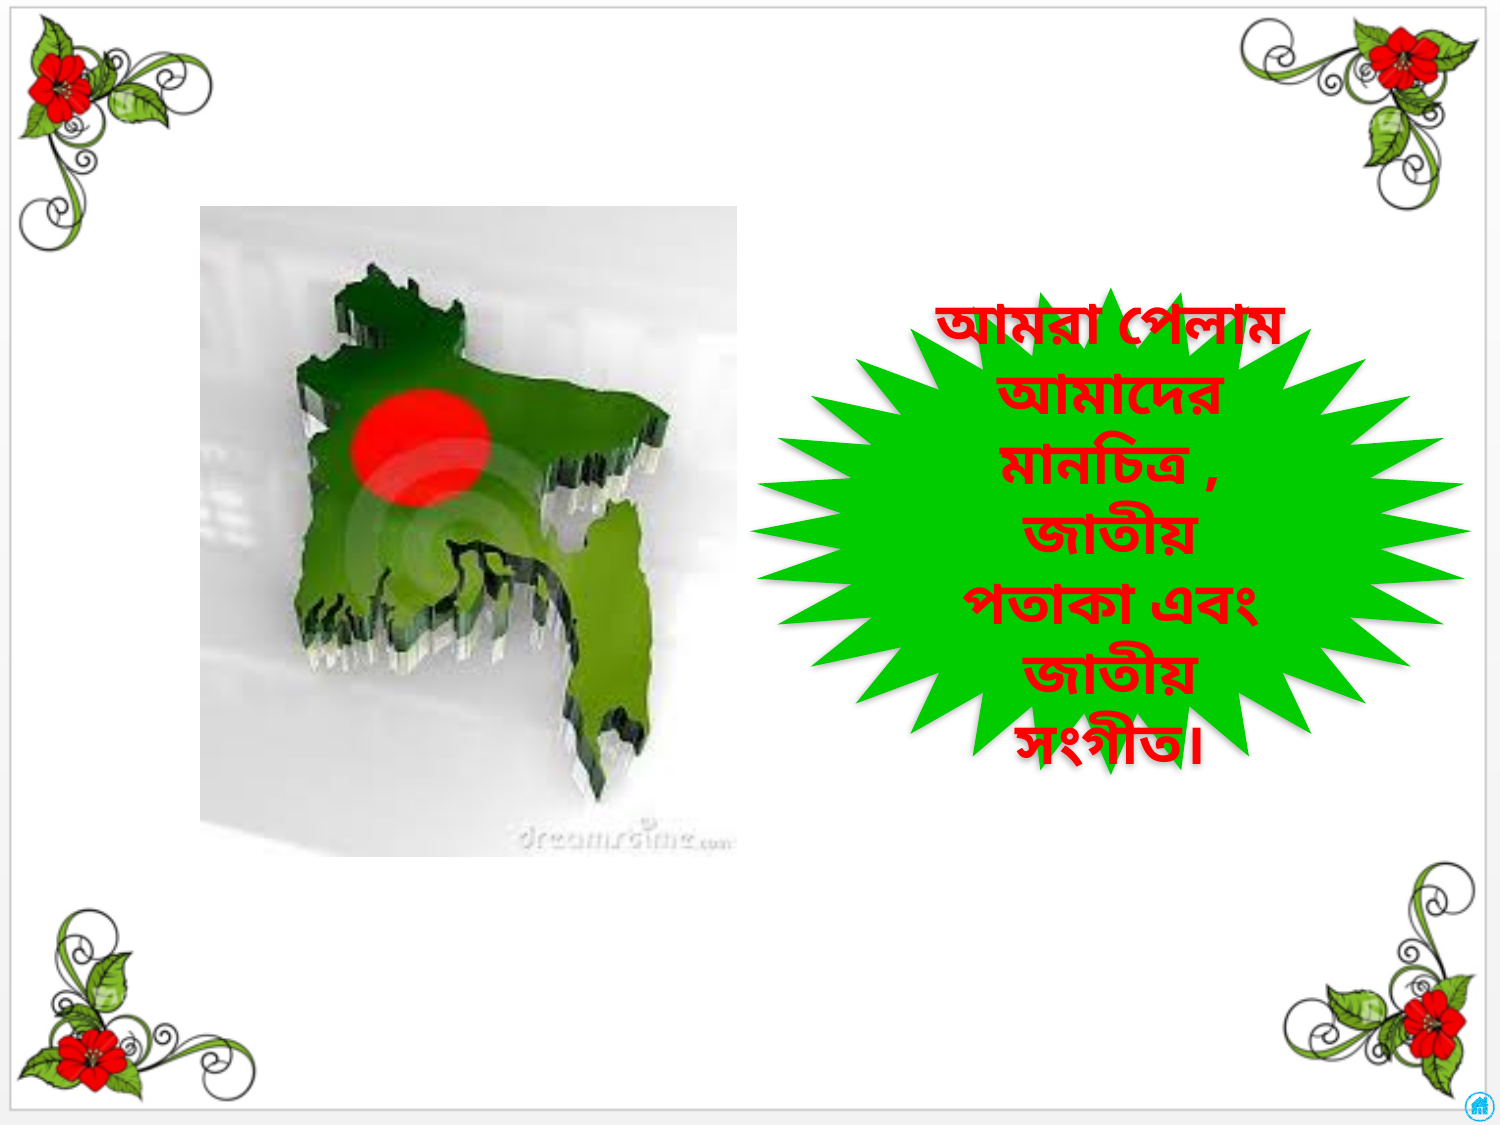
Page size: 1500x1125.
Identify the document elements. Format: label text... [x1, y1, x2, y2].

text_box আমরা পেলাম আমাদের মানচিত্র , জাতীয় পতাকা এবং জাতীয় সংগীত। [749, 284, 1472, 778]
picture [0, 0, 1500, 1125]
